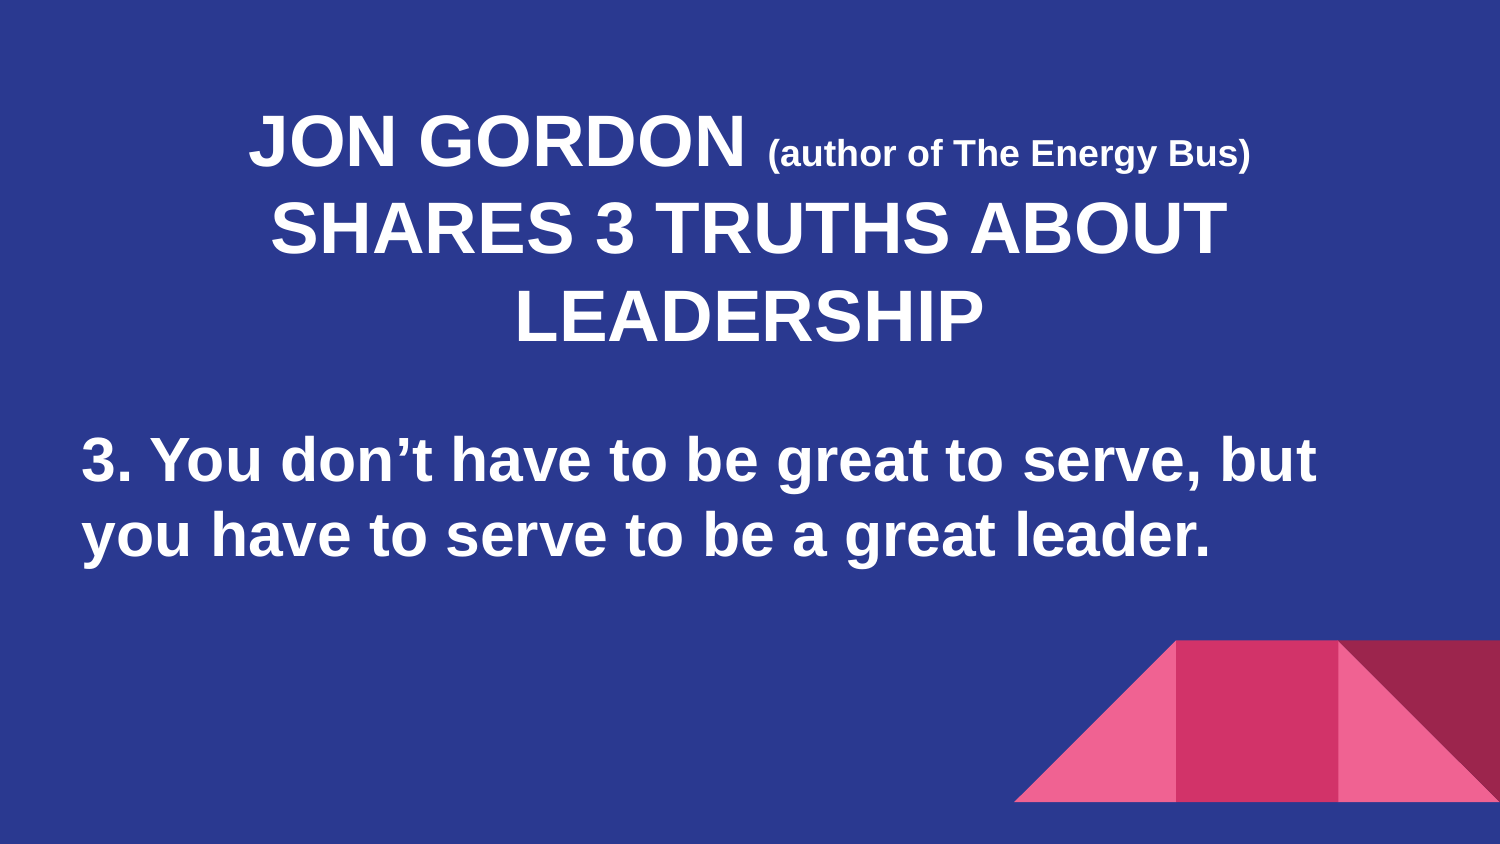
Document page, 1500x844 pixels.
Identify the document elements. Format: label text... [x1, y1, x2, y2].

text_box JON GORDON (author of The Energy Bus) SHARES 3 TRUTHS ABOUT LEADERSHIP 3. You don’t have to be great to serve, but you have to serve to be a great leader. [66, 78, 1434, 584]
